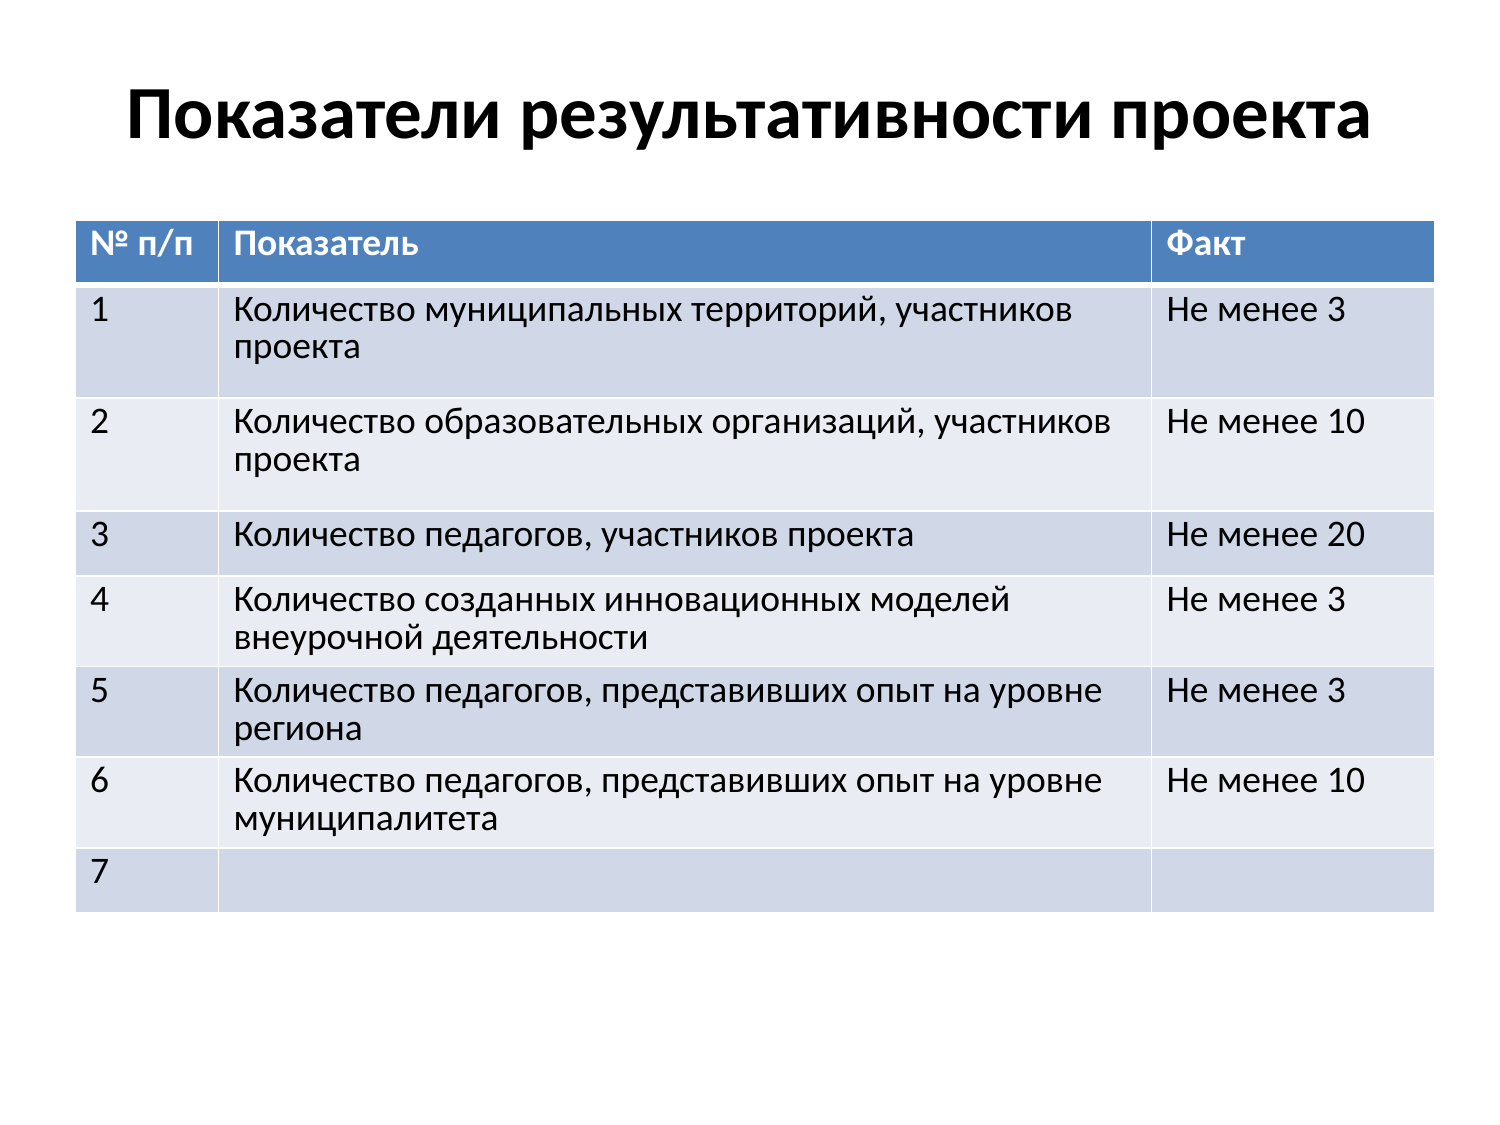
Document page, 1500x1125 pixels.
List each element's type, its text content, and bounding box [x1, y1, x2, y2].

table_cell 1 [76, 288, 218, 397]
table_cell Количество созданных инновационных моделей внеурочной деятельности [219, 577, 1151, 666]
table_cell Не менее 3 [1152, 577, 1434, 666]
table_header Показатель [219, 221, 1151, 282]
table_cell 4 [76, 577, 218, 666]
table_cell Количество образовательных организаций, участников проекта [219, 399, 1151, 510]
table_cell [1152, 849, 1434, 912]
table_header Факт [1152, 221, 1434, 282]
table_cell 6 [76, 758, 218, 847]
table_cell Не менее 10 [1152, 399, 1434, 510]
table_cell Количество муниципальных территорий, участников проекта [219, 288, 1151, 397]
table_cell [219, 849, 1151, 912]
table_cell Количество педагогов, представивших опыт на уровне муниципалитета [219, 758, 1151, 847]
table_cell Количество педагогов, участников проекта [219, 512, 1151, 575]
table_cell Не менее 3 [1152, 667, 1434, 756]
table_cell 3 [76, 512, 218, 575]
table_cell 7 [76, 849, 218, 912]
title Показатели результативности проекта [75, 45, 1425, 173]
table_cell Количество педагогов, представивших опыт на уровне региона [219, 667, 1151, 756]
table_cell Не менее 20 [1152, 512, 1434, 575]
table_cell Не менее 3 [1152, 288, 1434, 397]
table_cell 2 [76, 399, 218, 510]
table_cell Не менее 10 [1152, 758, 1434, 847]
table_header № п/п [76, 221, 218, 282]
table_cell 5 [76, 667, 218, 756]
